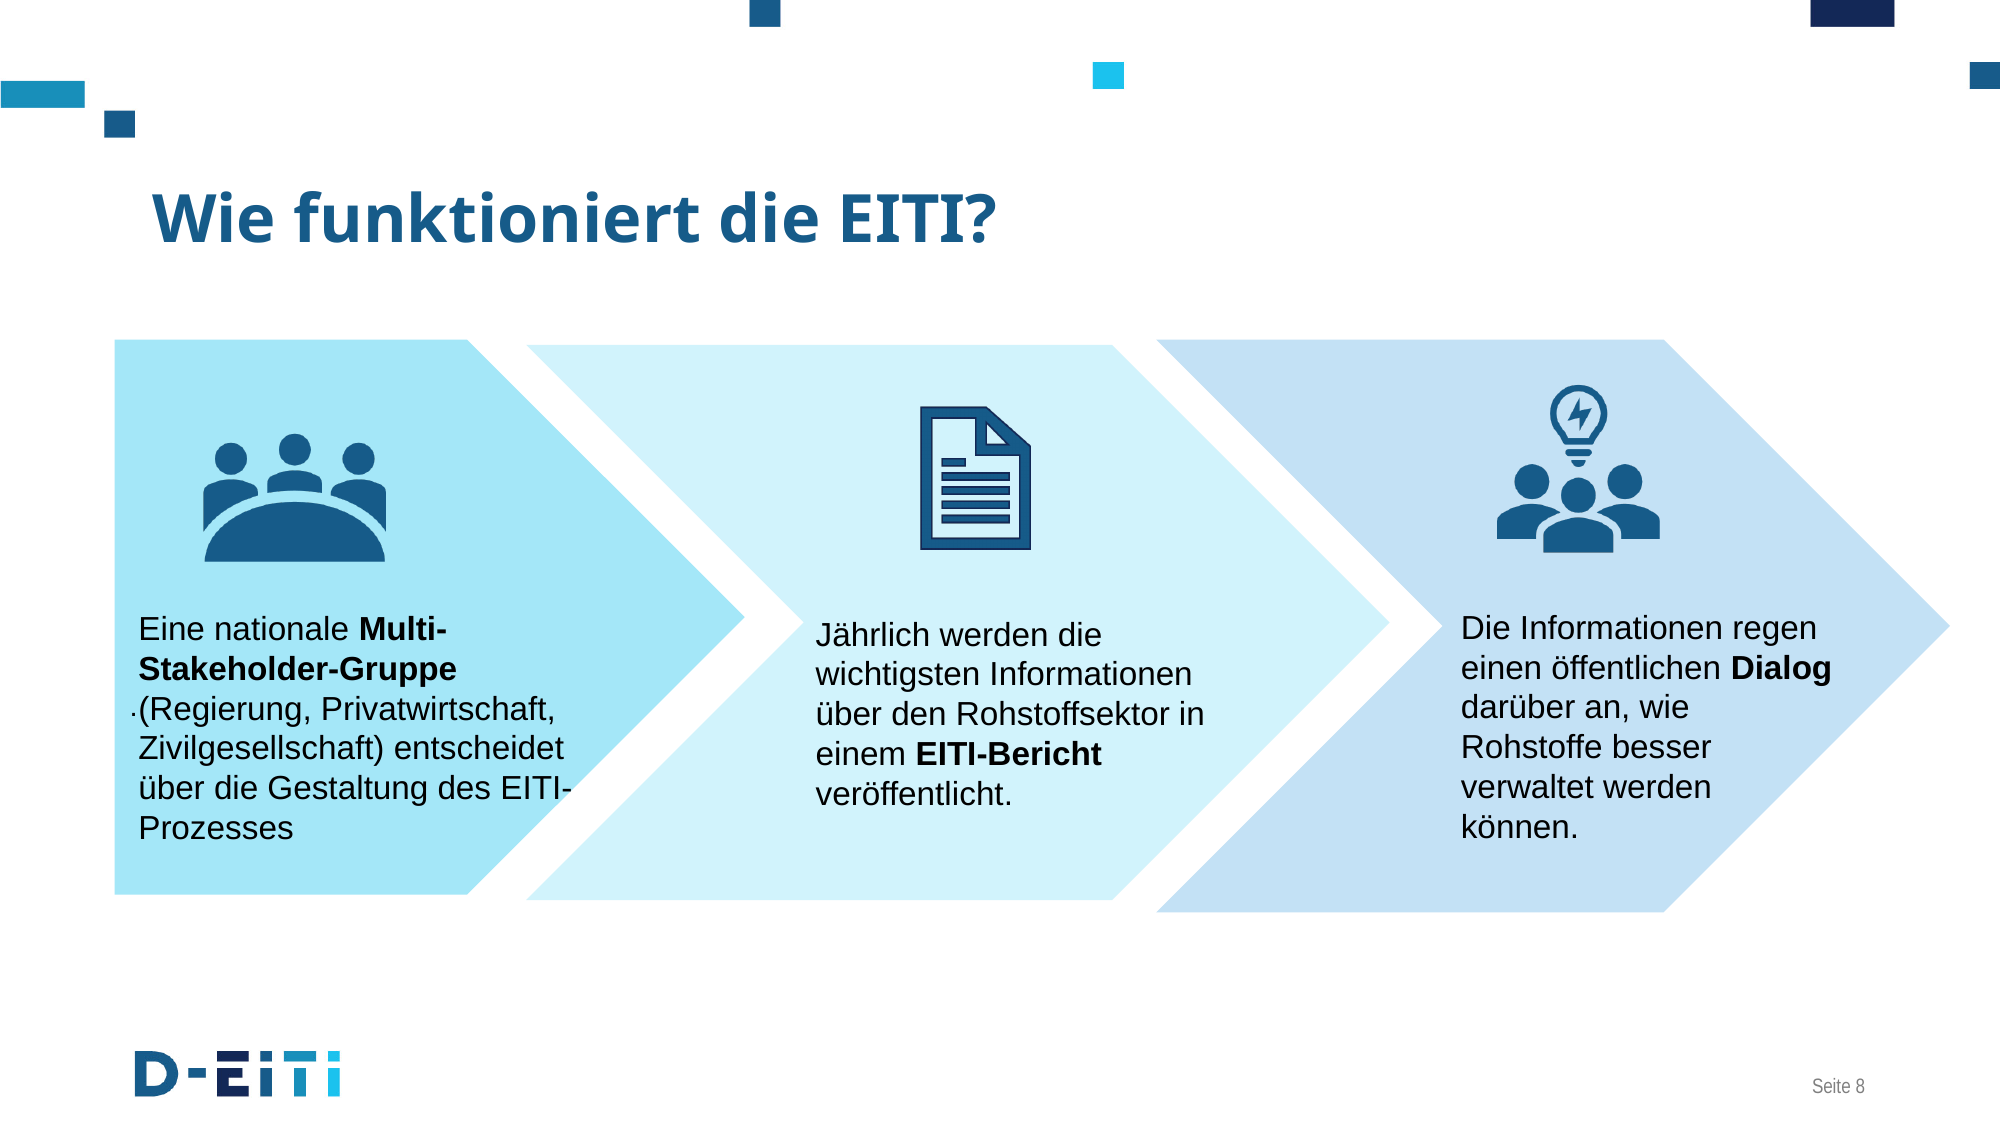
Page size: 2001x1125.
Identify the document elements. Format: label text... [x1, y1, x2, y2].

text_box Wie funktioniert die EITI? [137, 168, 1863, 286]
text_box Die Informationen regen einen öffentlichen Dialog darüber an, wie Rohstoffe besser verwaltet werden können. [1446, 598, 1848, 853]
text_box [526, 626, 1193, 901]
picture [0, 0, 2000, 1125]
text_box [526, 344, 1390, 764]
text_box Eine nationale Multi-Stakeholder-Gruppe (Regierung, Privatwirtschaft, Zivilgesellschaft) entscheidet über die Gestaltung des EITI-Prozesses [123, 599, 589, 854]
text_box [1156, 339, 1951, 913]
text_box Jährlich werden die wichtigsten Informationen über den Rohstoffsektor in einem EITI-Bericht veröffentlicht. [800, 605, 1249, 820]
text_box . [114, 339, 745, 895]
